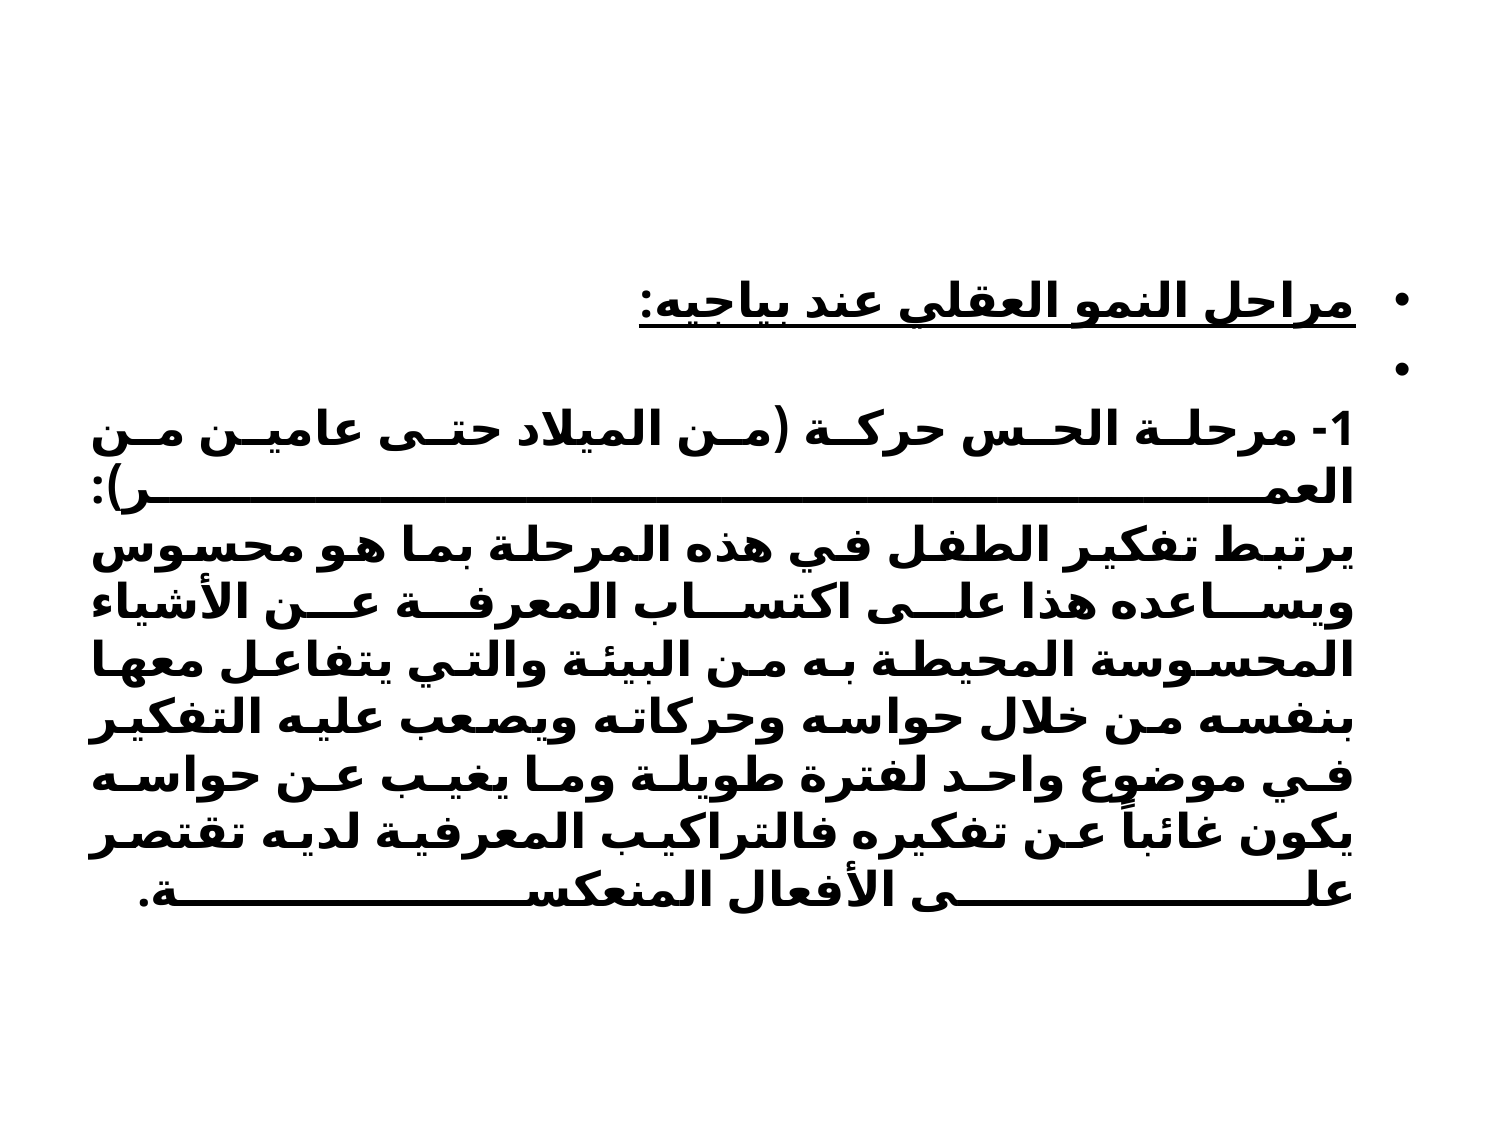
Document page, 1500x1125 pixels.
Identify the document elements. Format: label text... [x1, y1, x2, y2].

list مراحل النمو العقلي عند بياجيه: 1- مرحلة الحس حركة (من الميلاد حتى عامين من العمر): يرتبط تفكير الطفل في هذه المرحلة بما هو محسوس ويساعده هذا على اكتساب المعرفة عن الأشياء المحسوسة المحيطة به من البيئة والتي يتفاعل معها بنفسه من خلال حواسه وحركاته ويصعب عليه التفكير في موضوع واحد لفترة طويلة وما يغيب عن حواسه يكون غائباً عن تفكيره فالتراكيب المعرفية لديه تقتصر على الأفعال المنعكسة. [75, 262, 1425, 1005]
